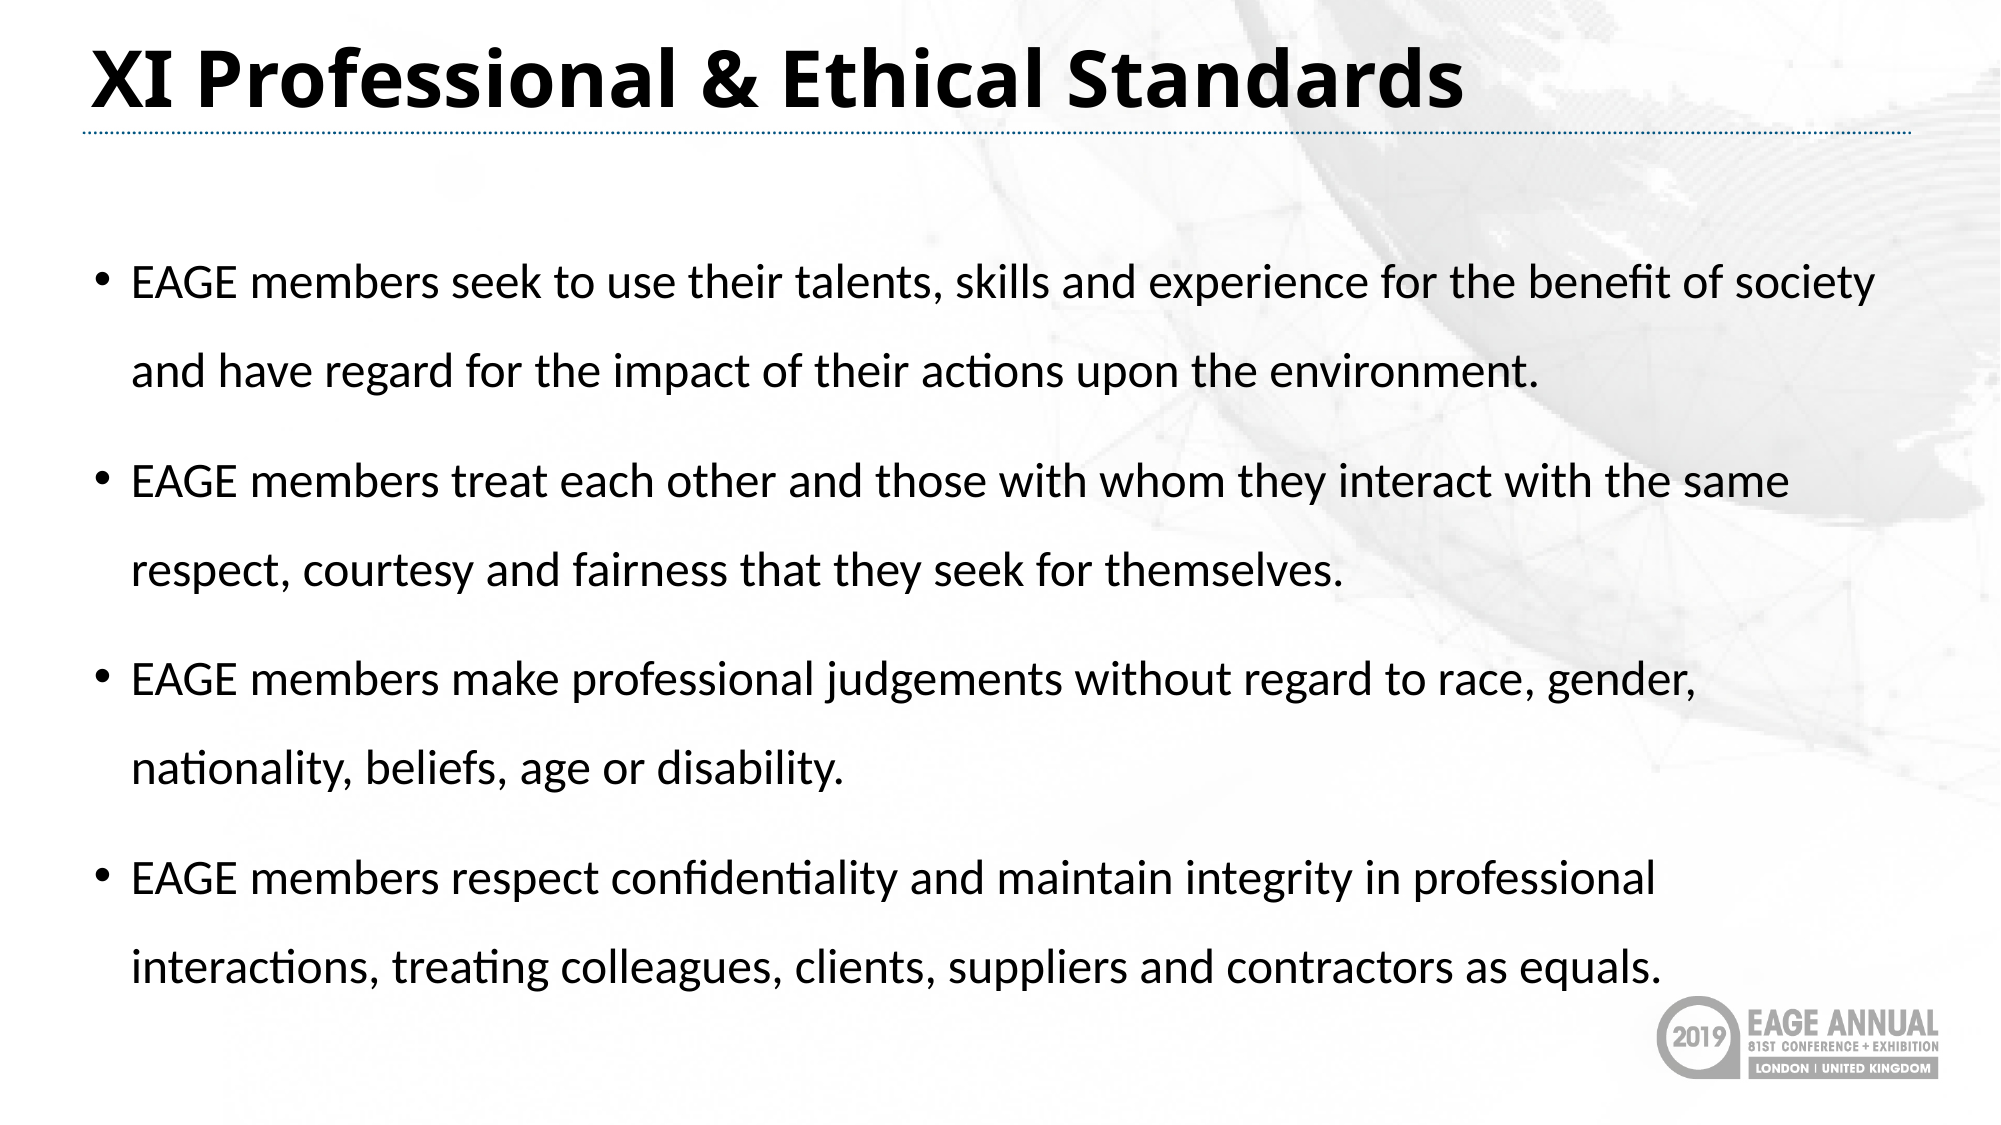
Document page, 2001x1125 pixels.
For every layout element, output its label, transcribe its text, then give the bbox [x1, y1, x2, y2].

list EAGE members seek to use their talents, skills and experience for the benefit of society and have regard for the impact of their actions upon the environment. EAGE members treat each other and those with whom they interact with the same respect, courtesy and fairness that they seek for themselves. EAGE members make professional judgements without regard to race, gender, nationality, beliefs, age or disability. EAGE members respect confidentiality and maintain integrity in professional interactions, treating colleagues, clients, suppliers and contractors as equals. [78, 211, 1922, 1003]
picture [0, 0, 2001, 1125]
title XI Professional & Ethical Standards [76, 31, 1919, 133]
